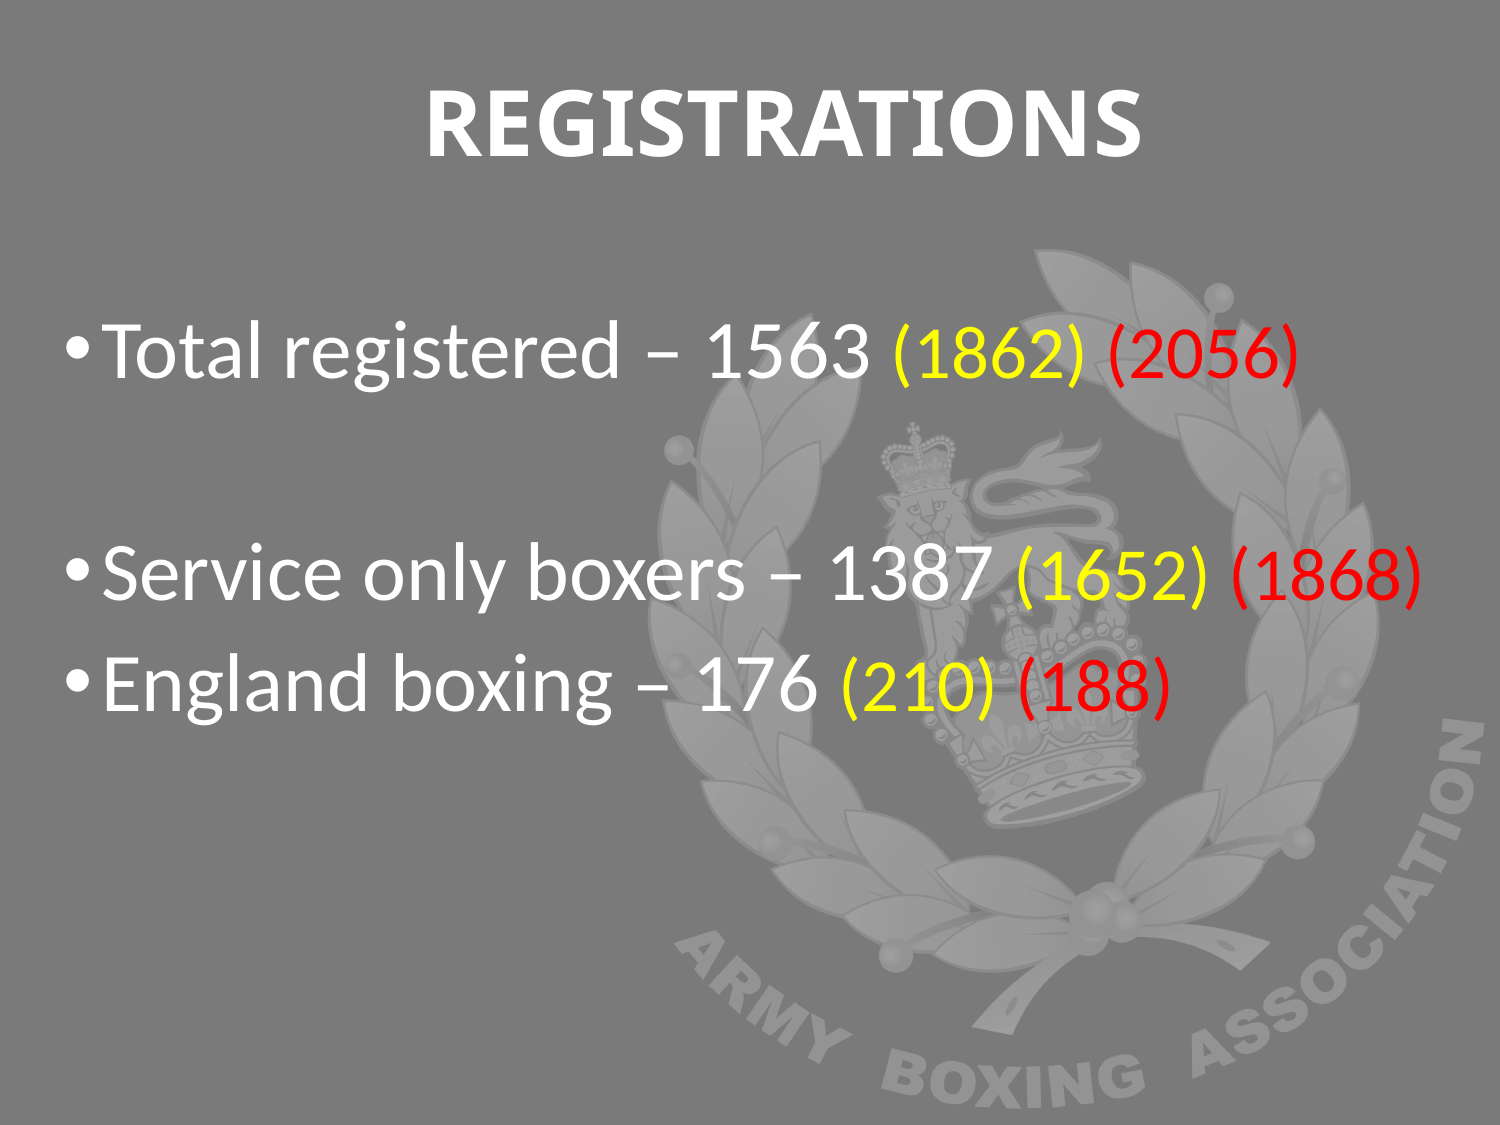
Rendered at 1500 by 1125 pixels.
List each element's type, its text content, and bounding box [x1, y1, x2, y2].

list Total registered – 1563 (1862) (2056) Service only boxers – 1387 (1652) (1868) England boxing – 176 (210) (188) [48, 299, 1448, 1014]
title REGISTRATIONS [136, 18, 1431, 236]
